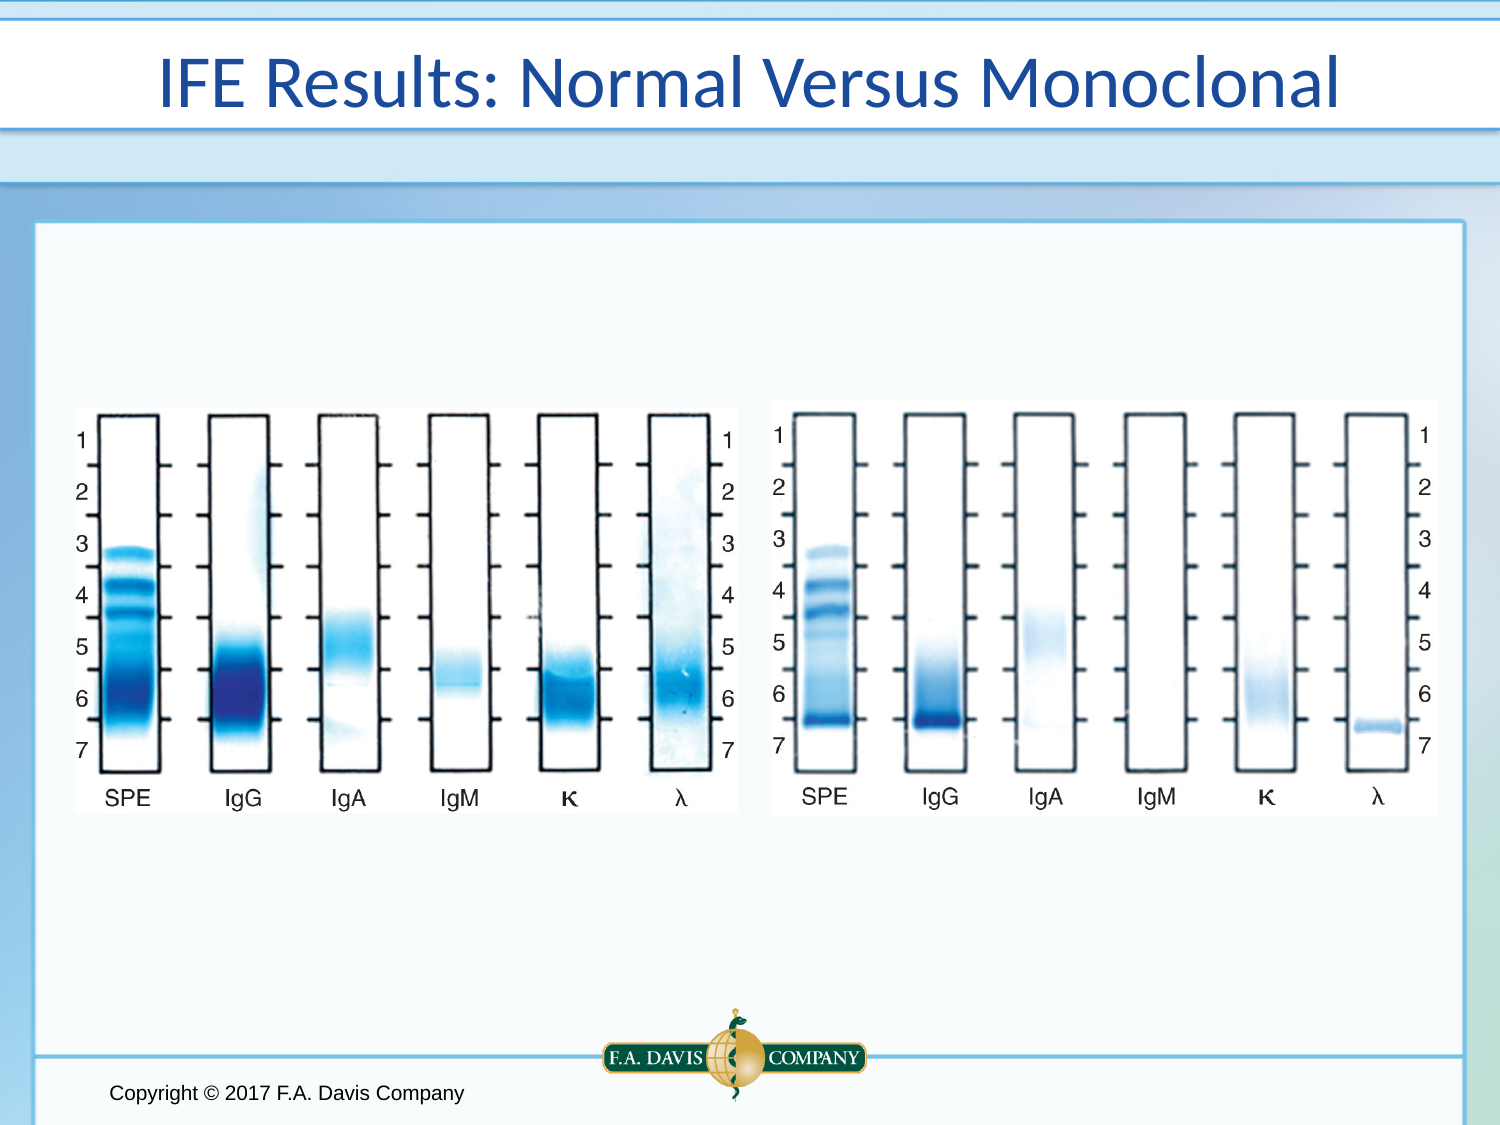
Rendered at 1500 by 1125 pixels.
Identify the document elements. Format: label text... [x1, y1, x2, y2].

title IFE Results: Normal Versus Monoclonal [0, 21, 1500, 135]
picture [0, 135, 1500, 1125]
picture [0, 0, 1500, 21]
